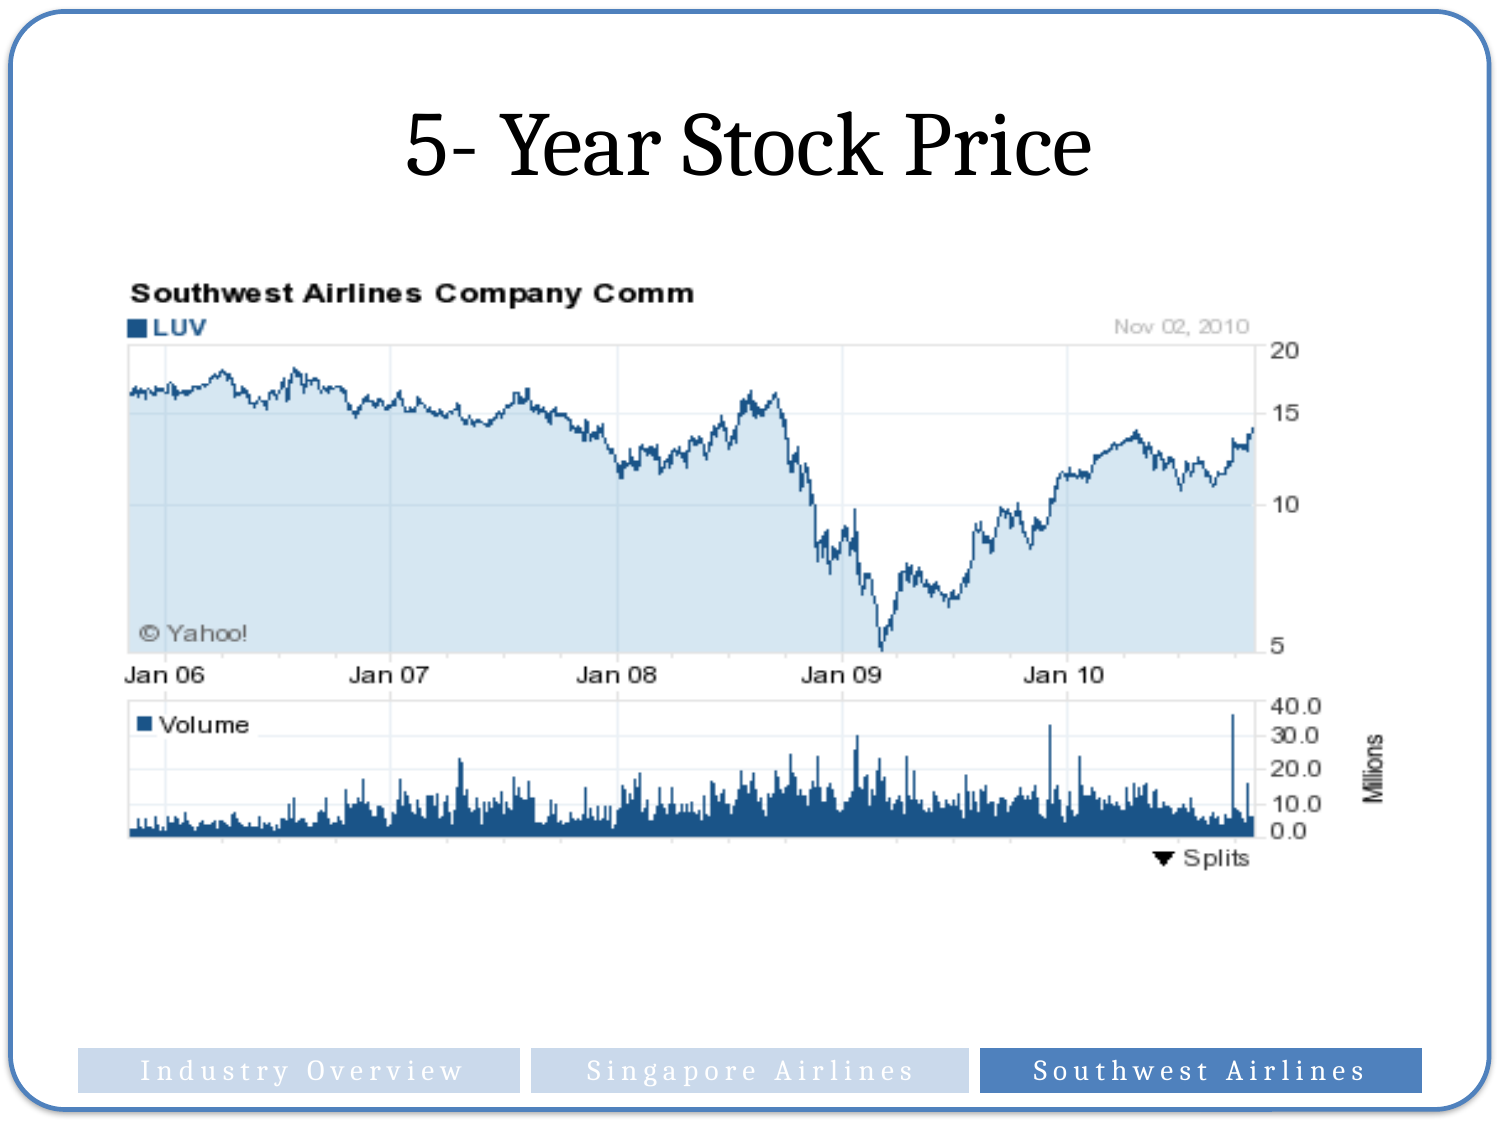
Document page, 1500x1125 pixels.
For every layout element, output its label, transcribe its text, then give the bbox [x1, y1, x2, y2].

picture [123, 278, 1389, 878]
title 5- Year Stock Price [75, 45, 1425, 233]
text_box [63, 1045, 976, 1108]
